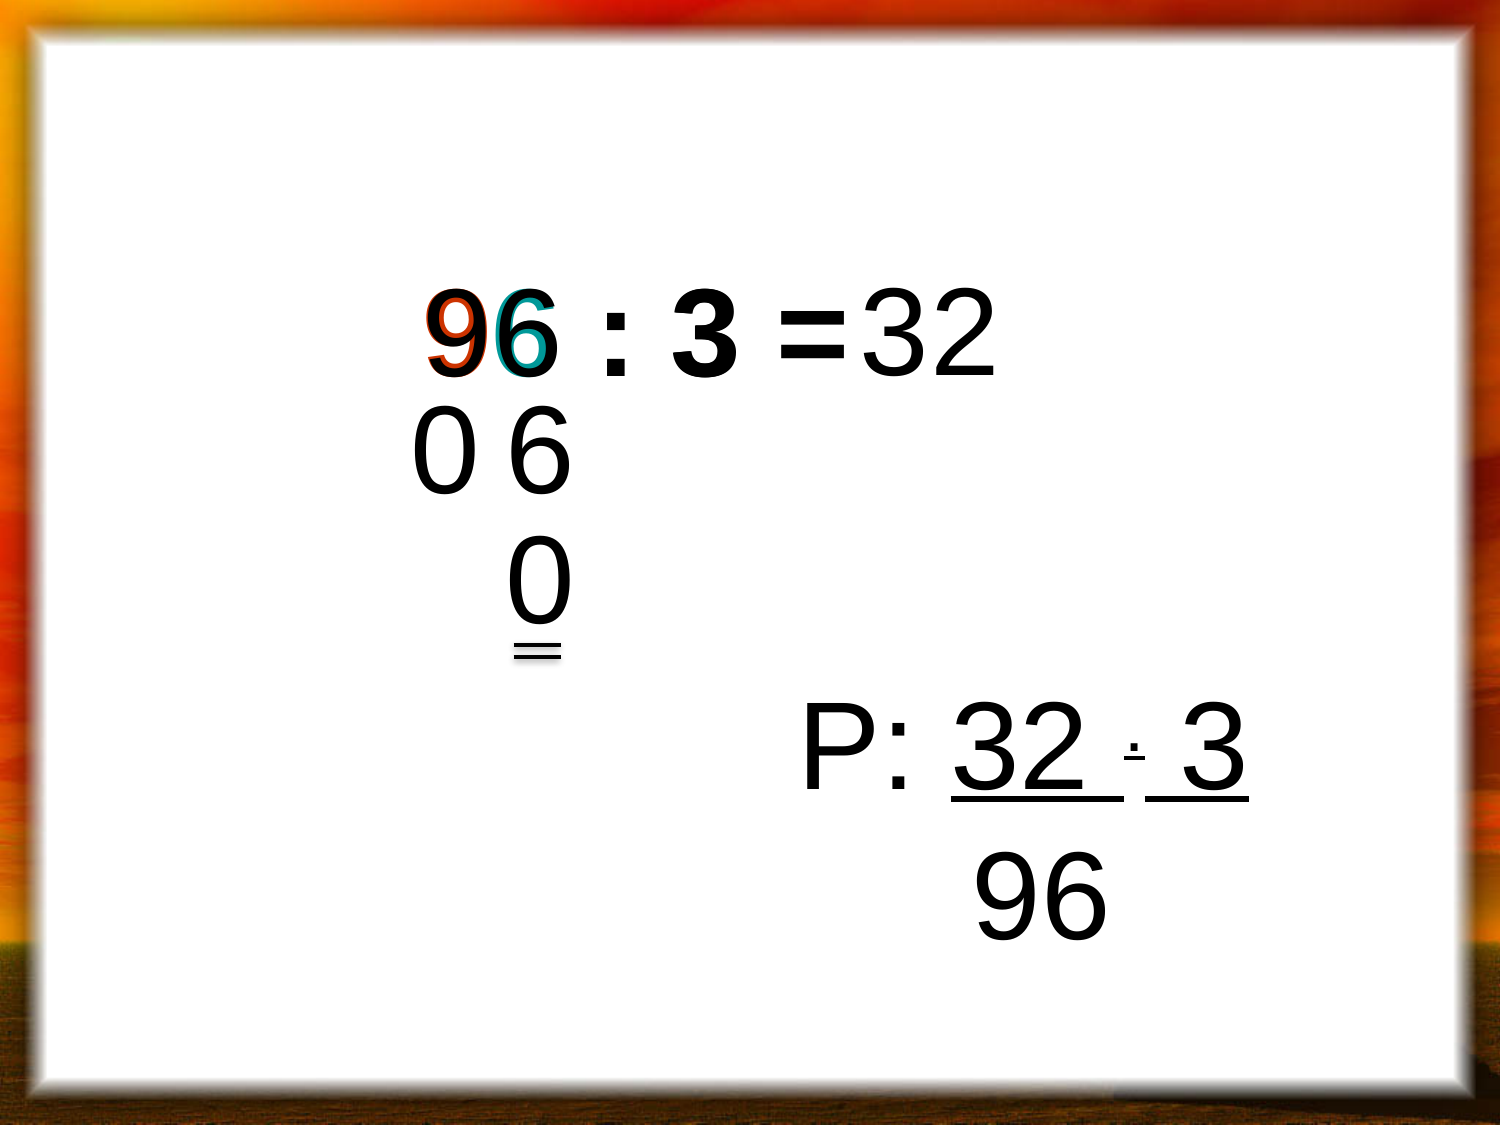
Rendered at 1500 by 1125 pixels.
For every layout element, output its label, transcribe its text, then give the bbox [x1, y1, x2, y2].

text_box 6 [490, 361, 590, 491]
text_box 3 [655, 243, 755, 409]
text_box 9 [407, 243, 478, 409]
text_box 0 [490, 491, 590, 657]
text_box 0 [395, 361, 490, 527]
text_box 96 : 3 = [755, 243, 844, 409]
text_box 6 [478, 243, 578, 409]
text_box 3 [844, 243, 915, 409]
text_box 2 [915, 243, 1015, 409]
picture [0, 0, 1500, 1125]
text_box 96 : 3 = [578, 243, 655, 409]
text_box P: 32 . 3 96 [783, 656, 1264, 972]
